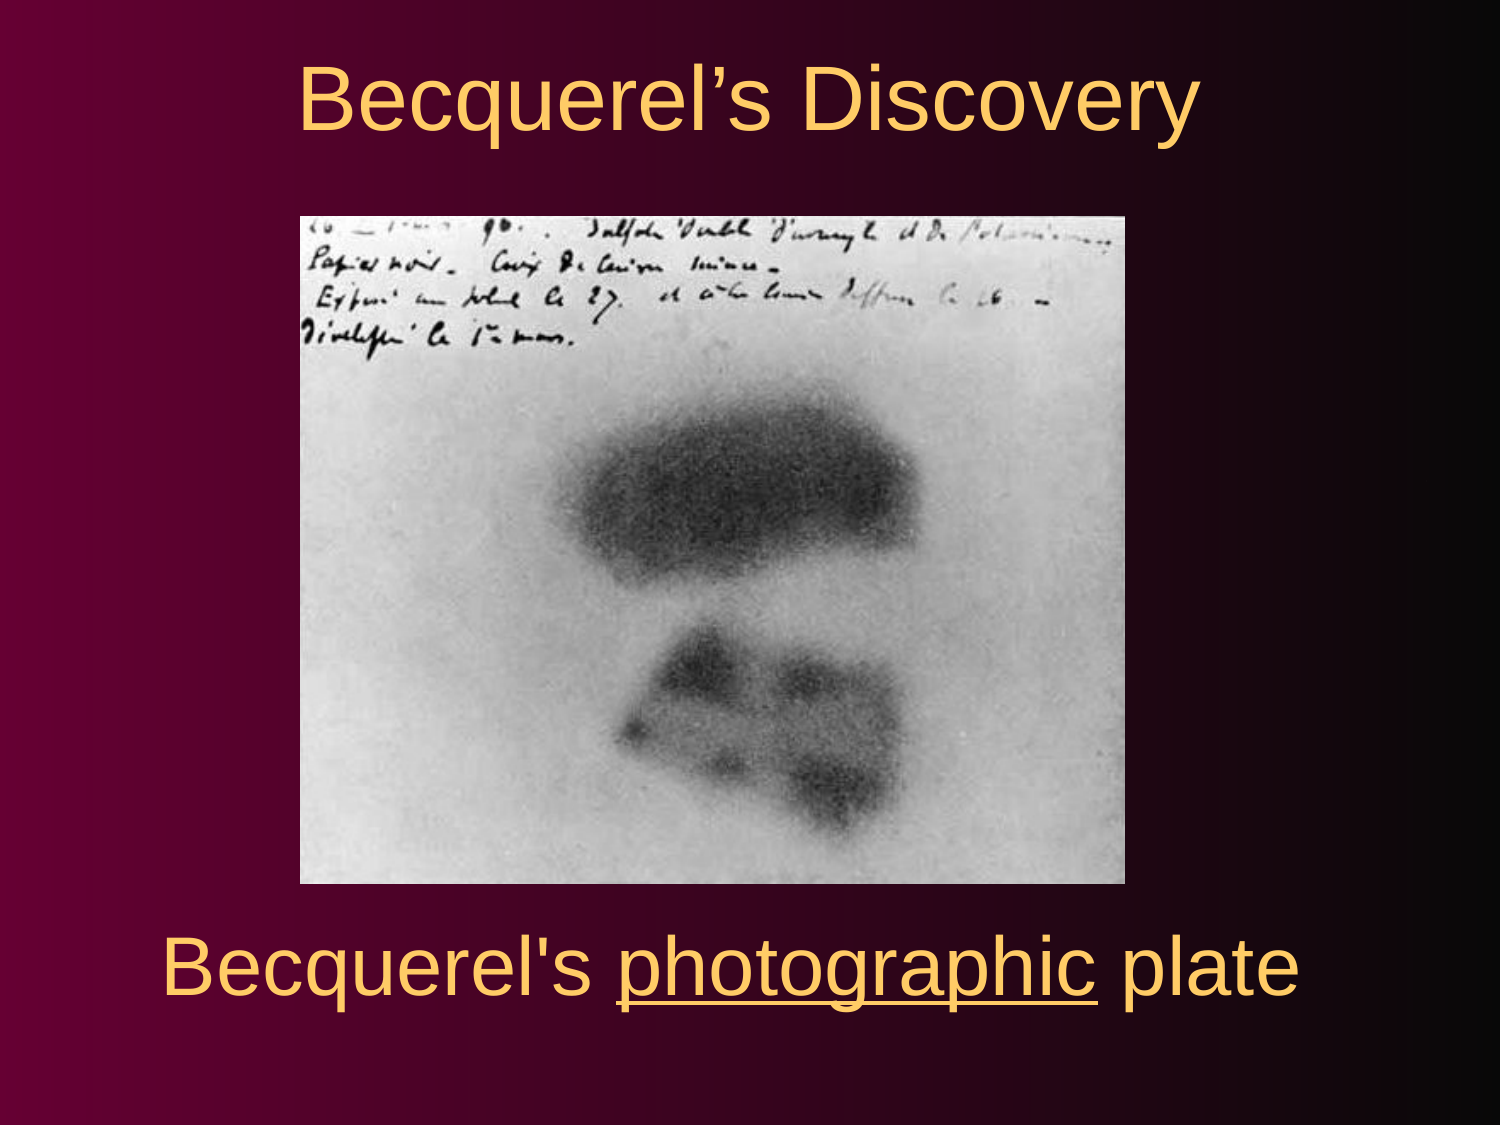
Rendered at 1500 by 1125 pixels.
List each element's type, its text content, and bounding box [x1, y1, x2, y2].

title Becquerel’s Discovery [125, 0, 1400, 188]
text_box Becquerel's photographic plate [99, 862, 1363, 1063]
picture [299, 216, 1125, 884]
